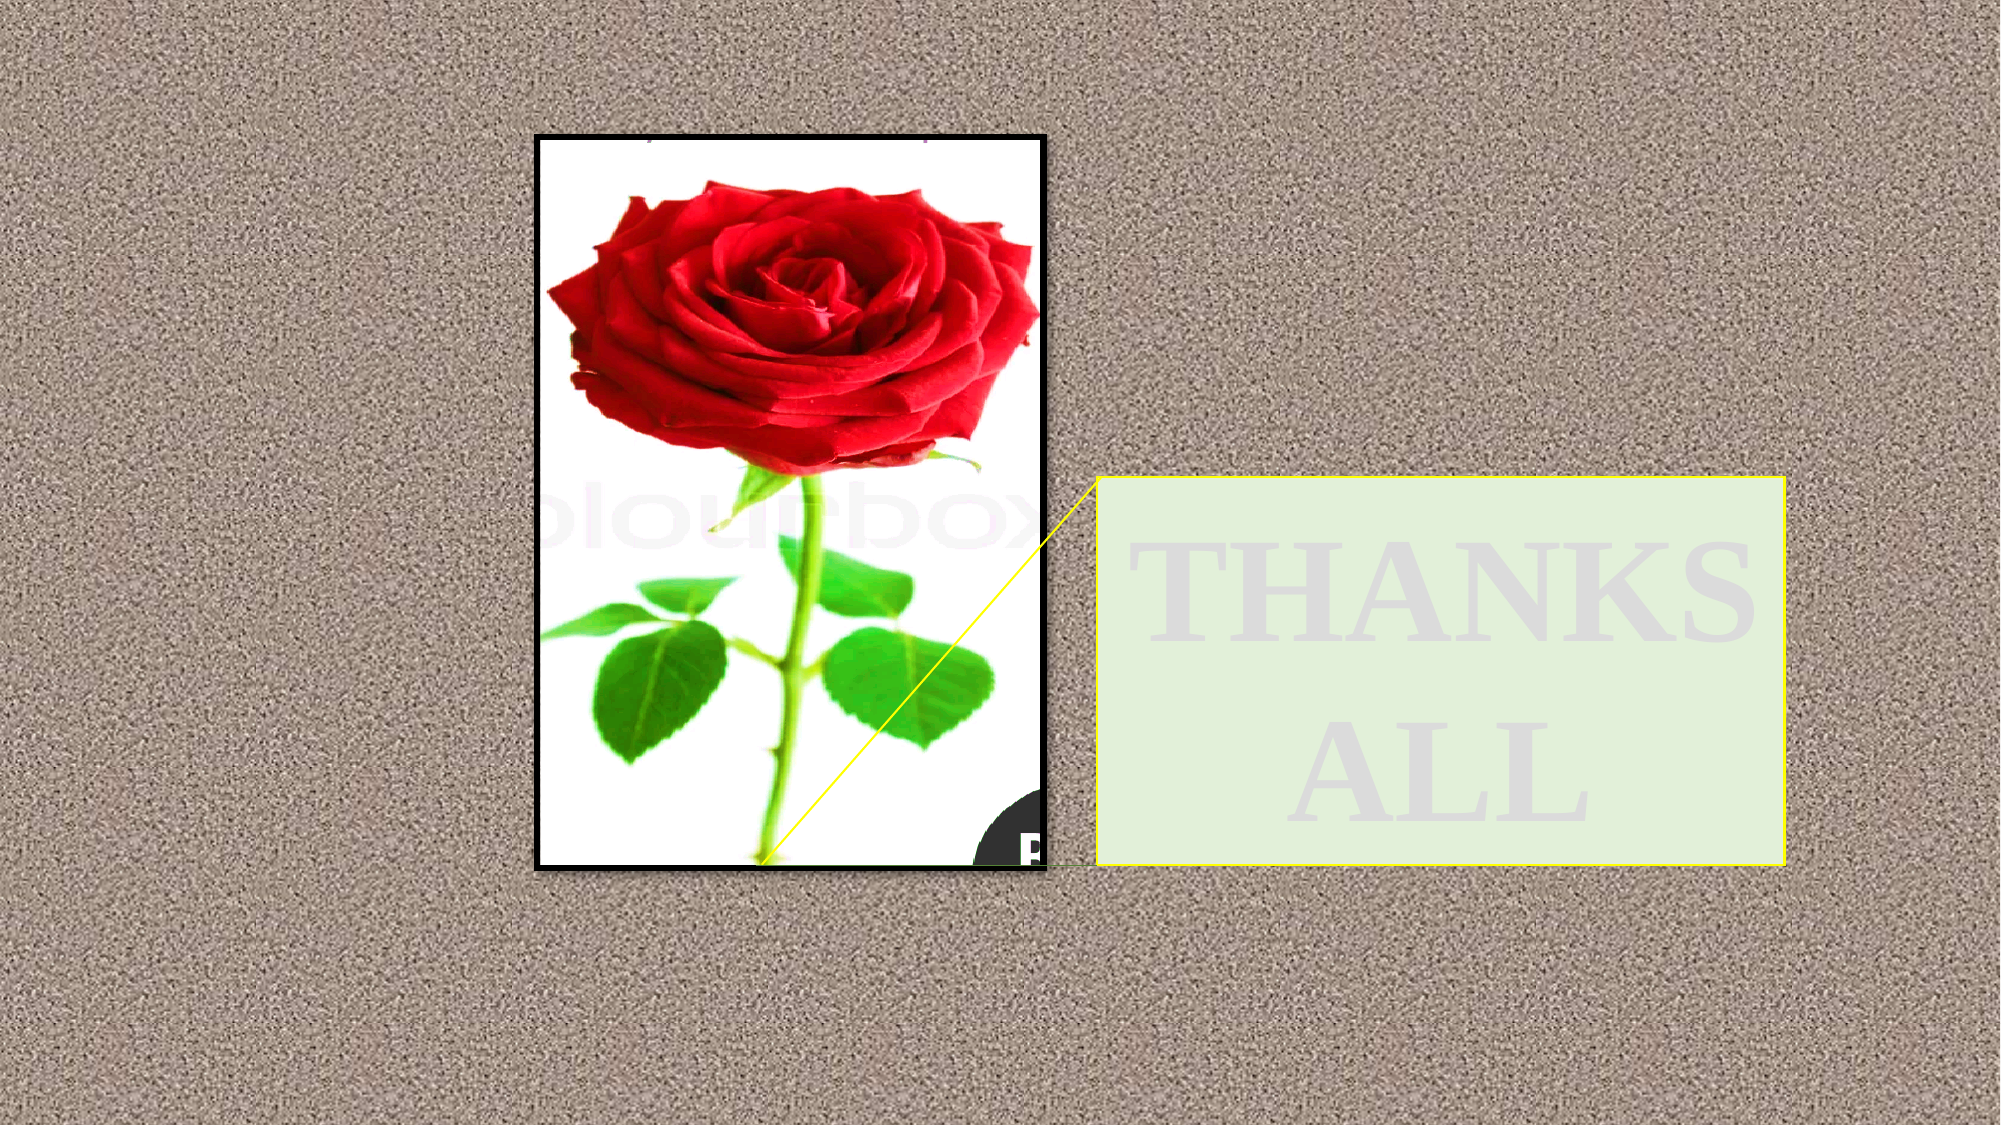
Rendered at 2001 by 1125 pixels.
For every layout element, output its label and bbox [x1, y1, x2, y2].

text_box [540, 140, 1785, 866]
picture [0, 0, 2001, 1125]
